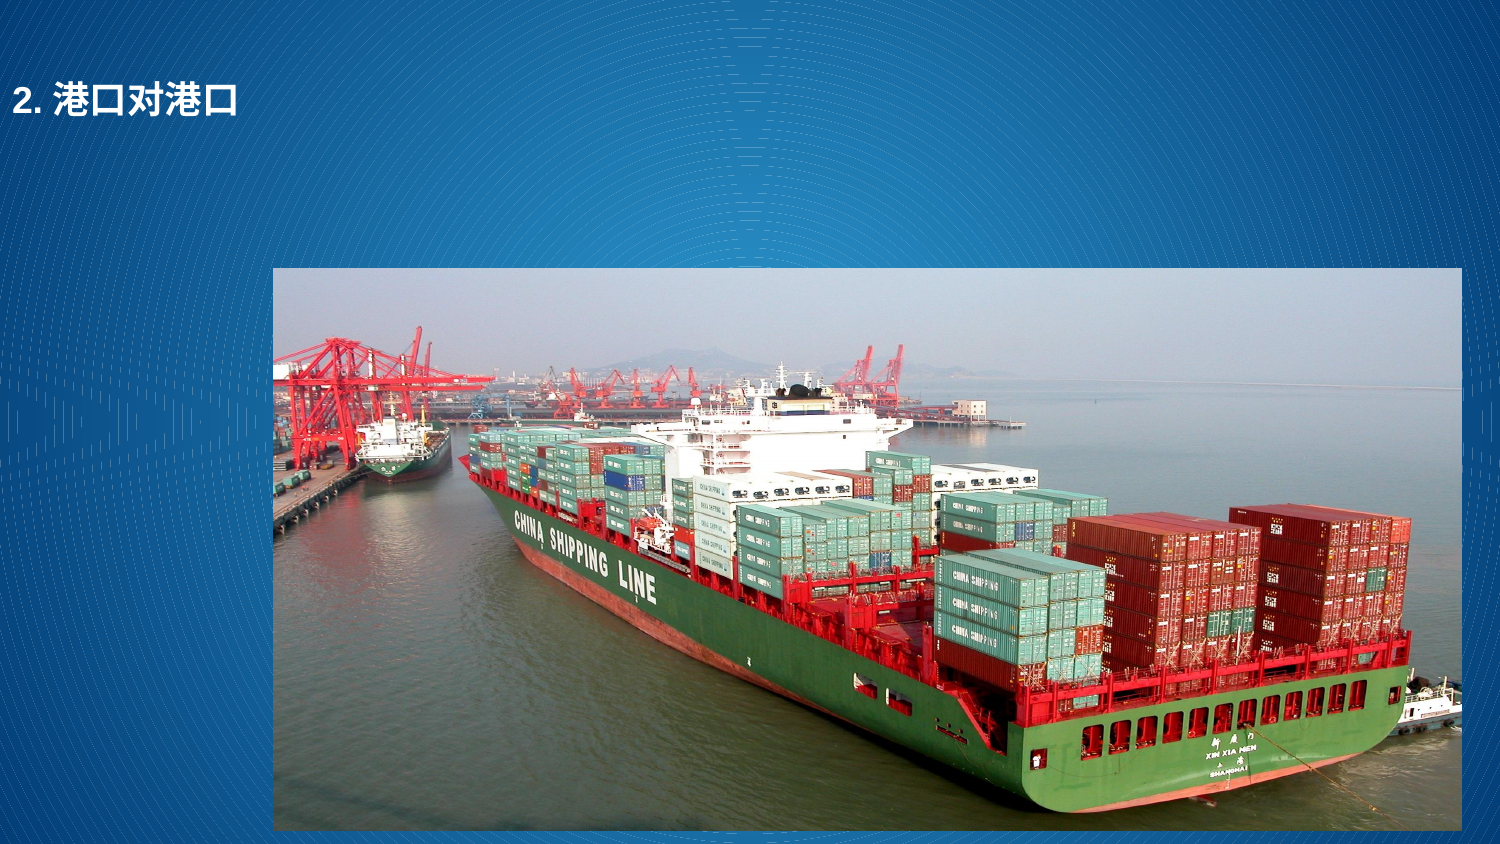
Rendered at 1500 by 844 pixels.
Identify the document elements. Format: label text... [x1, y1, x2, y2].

text_box 2.港口对港口 [1, 66, 760, 173]
picture [273, 268, 1462, 832]
text_box [5, 0, 1069, 100]
